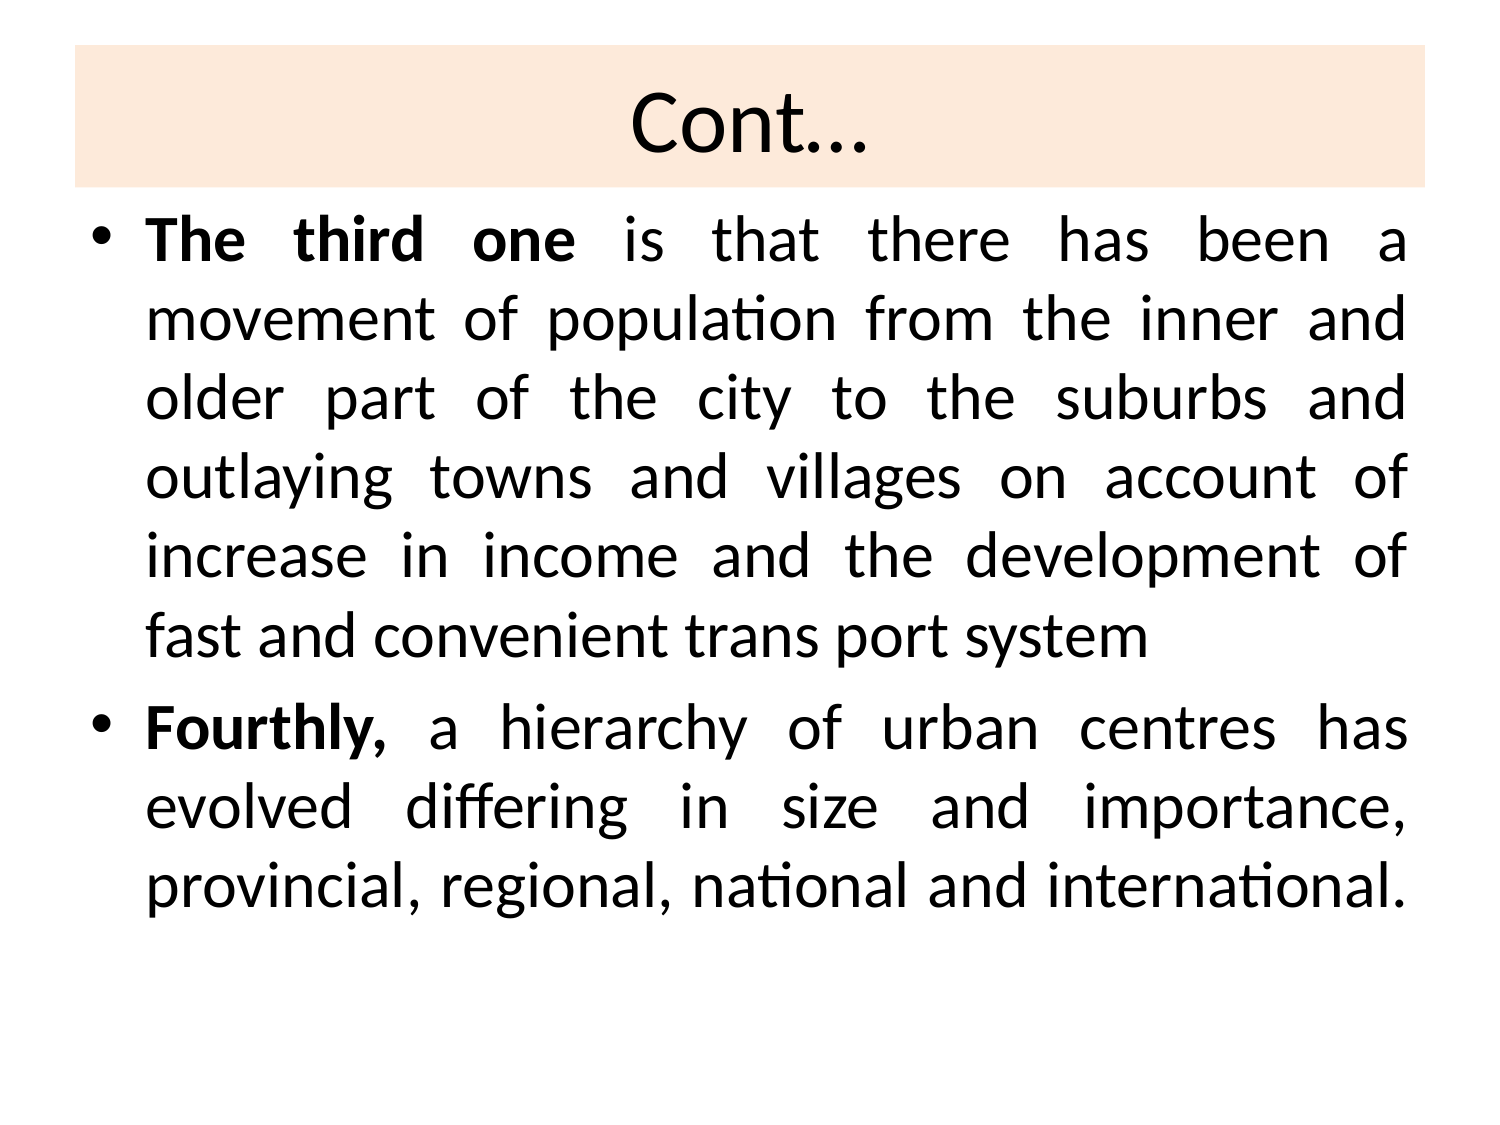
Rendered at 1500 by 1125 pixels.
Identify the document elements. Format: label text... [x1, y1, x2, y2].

list The third one is that there has been a movement of population from the inner and older part of the city to the suburbs and outlaying towns and villages on account of increase in income and the development of fast and convenient trans port system Fourthly, a hierarchy of urban centres has evolved differing in size and importance, provincial, regional, national and international. [75, 187, 1425, 1005]
title Cont… [75, 45, 1425, 187]
